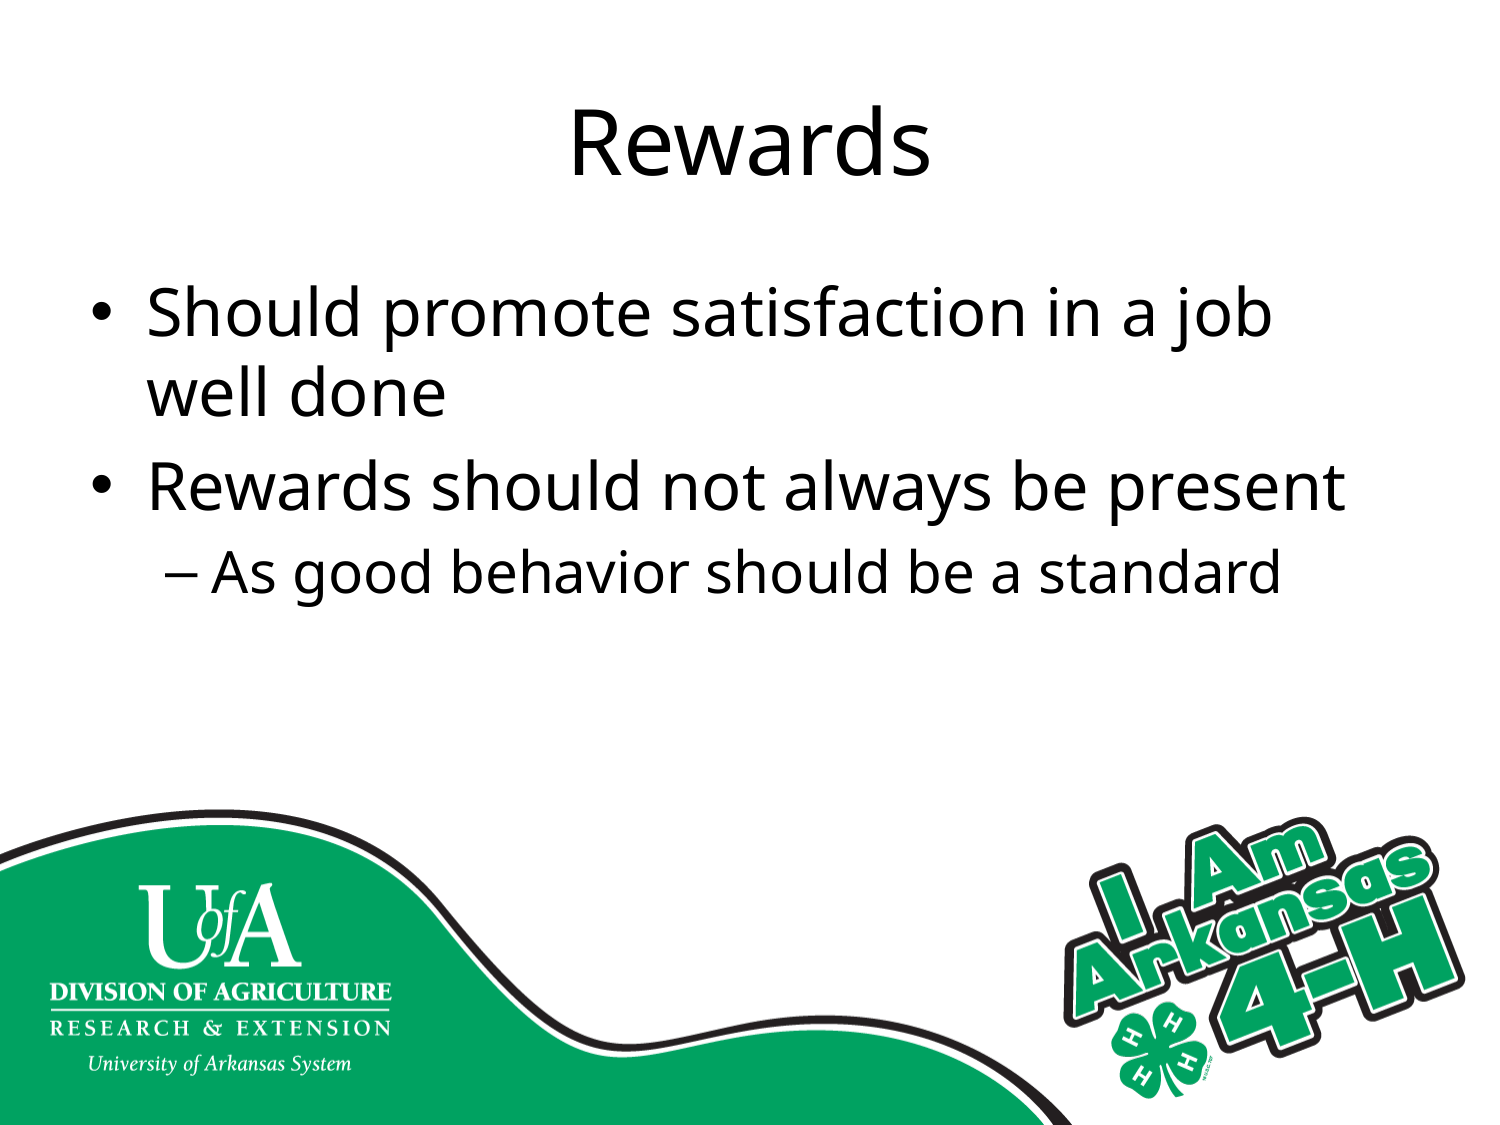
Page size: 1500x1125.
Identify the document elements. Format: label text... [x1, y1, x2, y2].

list Should promote satisfaction in a job well done Rewards should not always be present As good behavior should be a standard [75, 262, 1425, 794]
title Rewards [75, 45, 1425, 233]
picture [0, 795, 1500, 1125]
